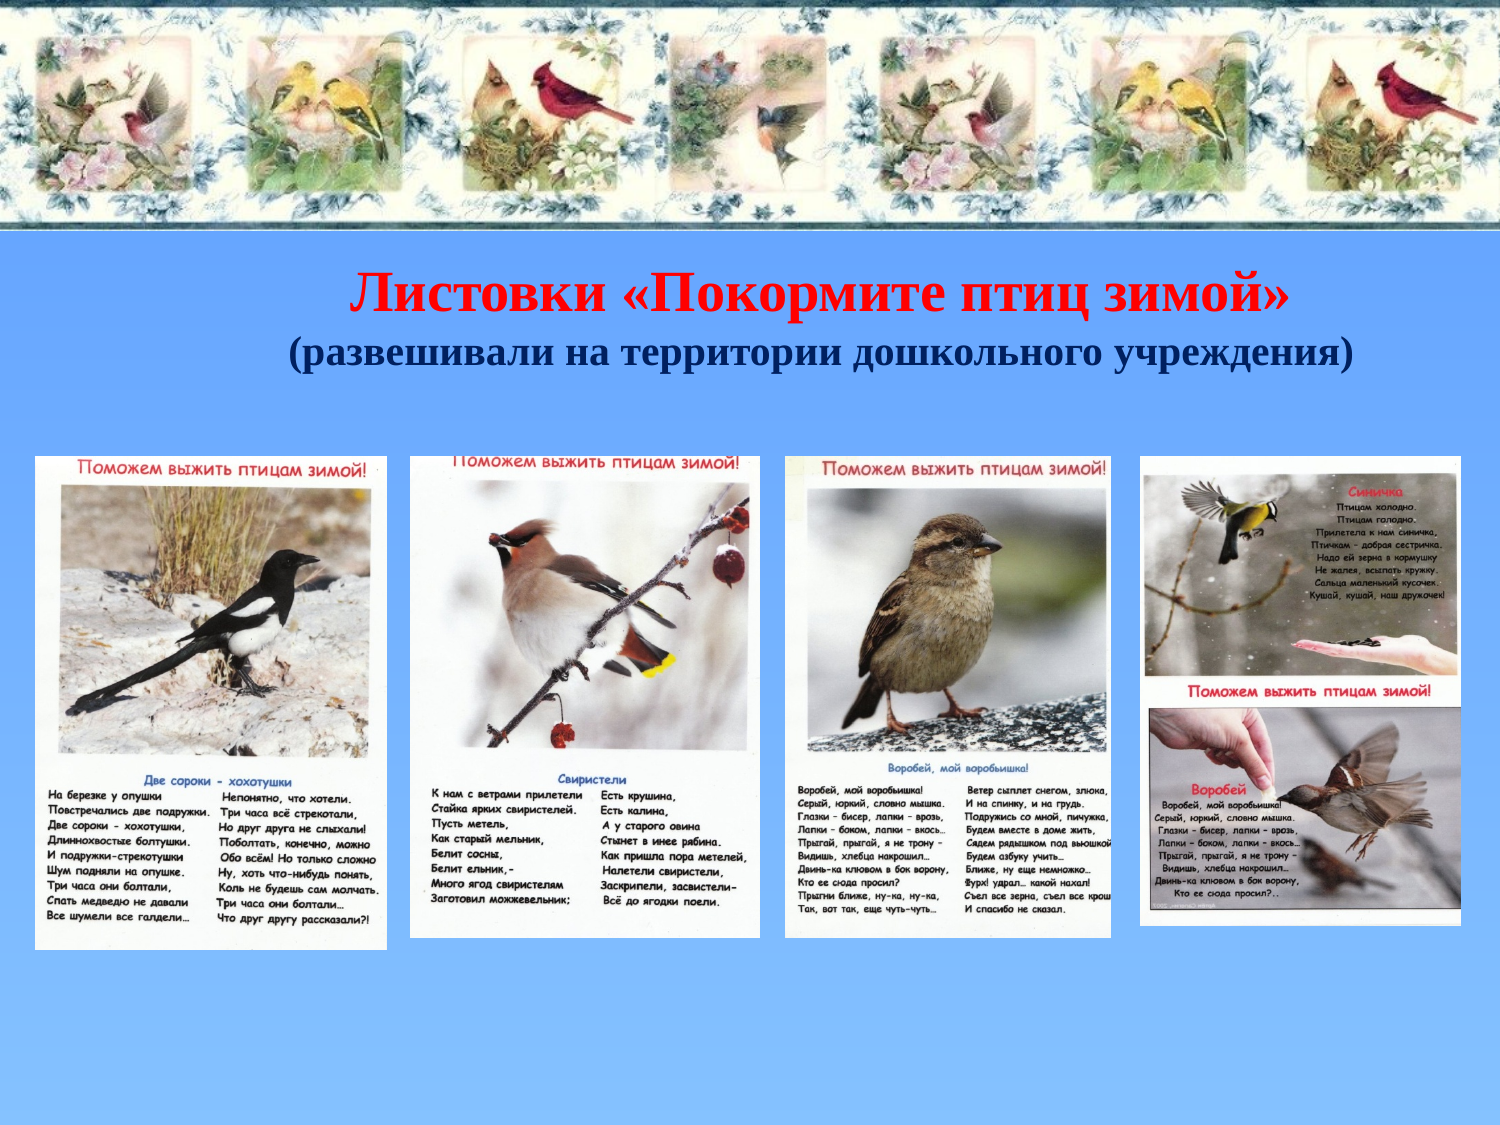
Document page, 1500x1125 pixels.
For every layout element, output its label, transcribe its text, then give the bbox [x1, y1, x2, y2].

picture [409, 456, 760, 938]
text_box Листовки «Покормите птиц зимой» (развешивали на территории дошкольного учреждения) [273, 246, 1370, 381]
picture [784, 456, 1111, 938]
picture [0, 0, 1500, 231]
picture [1139, 456, 1461, 926]
picture [34, 456, 387, 950]
